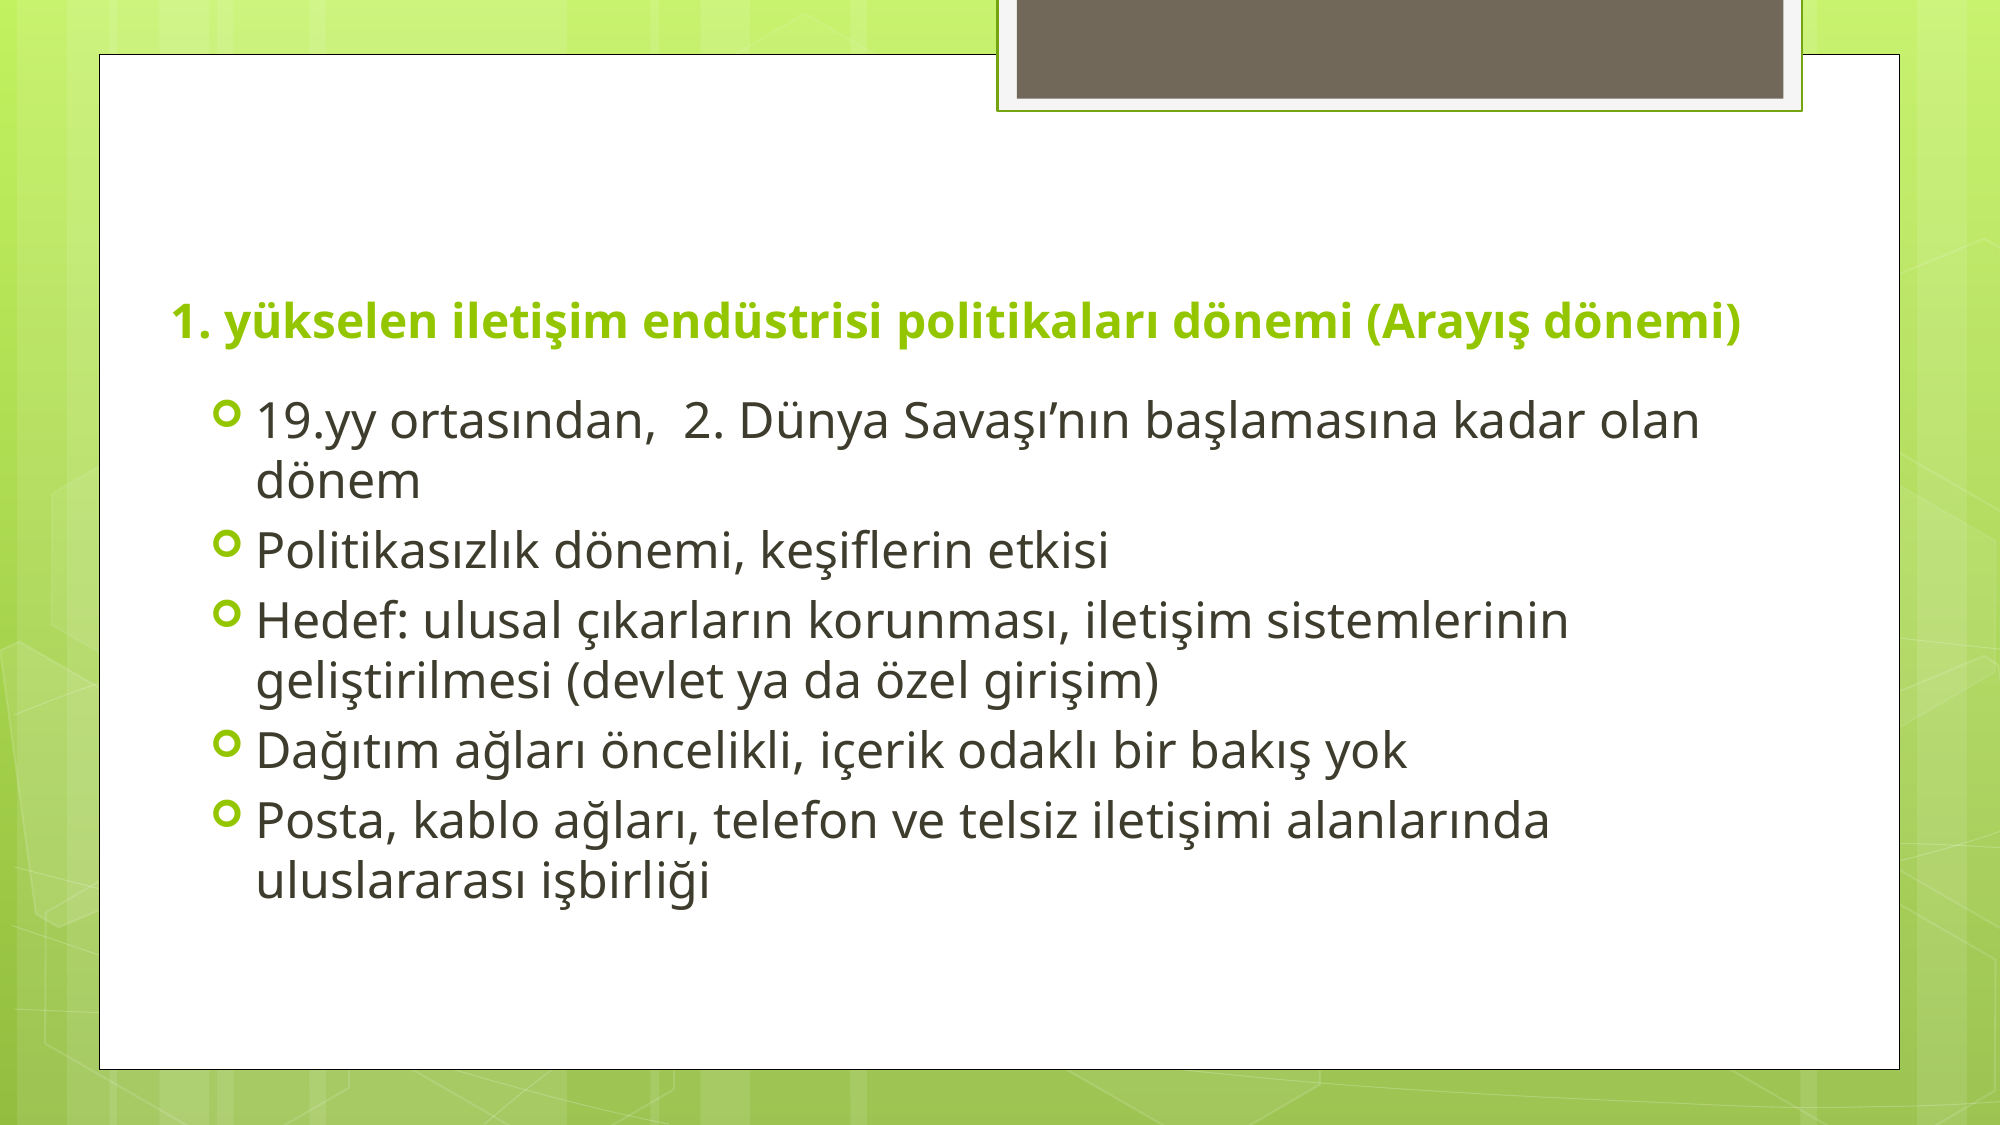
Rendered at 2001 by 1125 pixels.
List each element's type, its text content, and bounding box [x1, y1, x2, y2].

title 1. yükselen iletişim endüstrisi politikaları dönemi (Arayış dönemi) [155, 168, 1765, 357]
list 19.yy ortasından, 2. Dünya Savaşı’nın başlamasına kadar olan dönem Politikasızlık dönemi, keşiflerin etkisi Hedef: ulusal çıkarların korunması, iletişim sistemlerinin geliştirilmesi (devlet ya da özel girişim) Dağıtım ağları öncelikli, içerik odaklı bir bakış yok Posta, kablo ağları, telefon ve telsiz iletişimi alanlarında uluslararası işbirliği [183, 381, 1783, 957]
